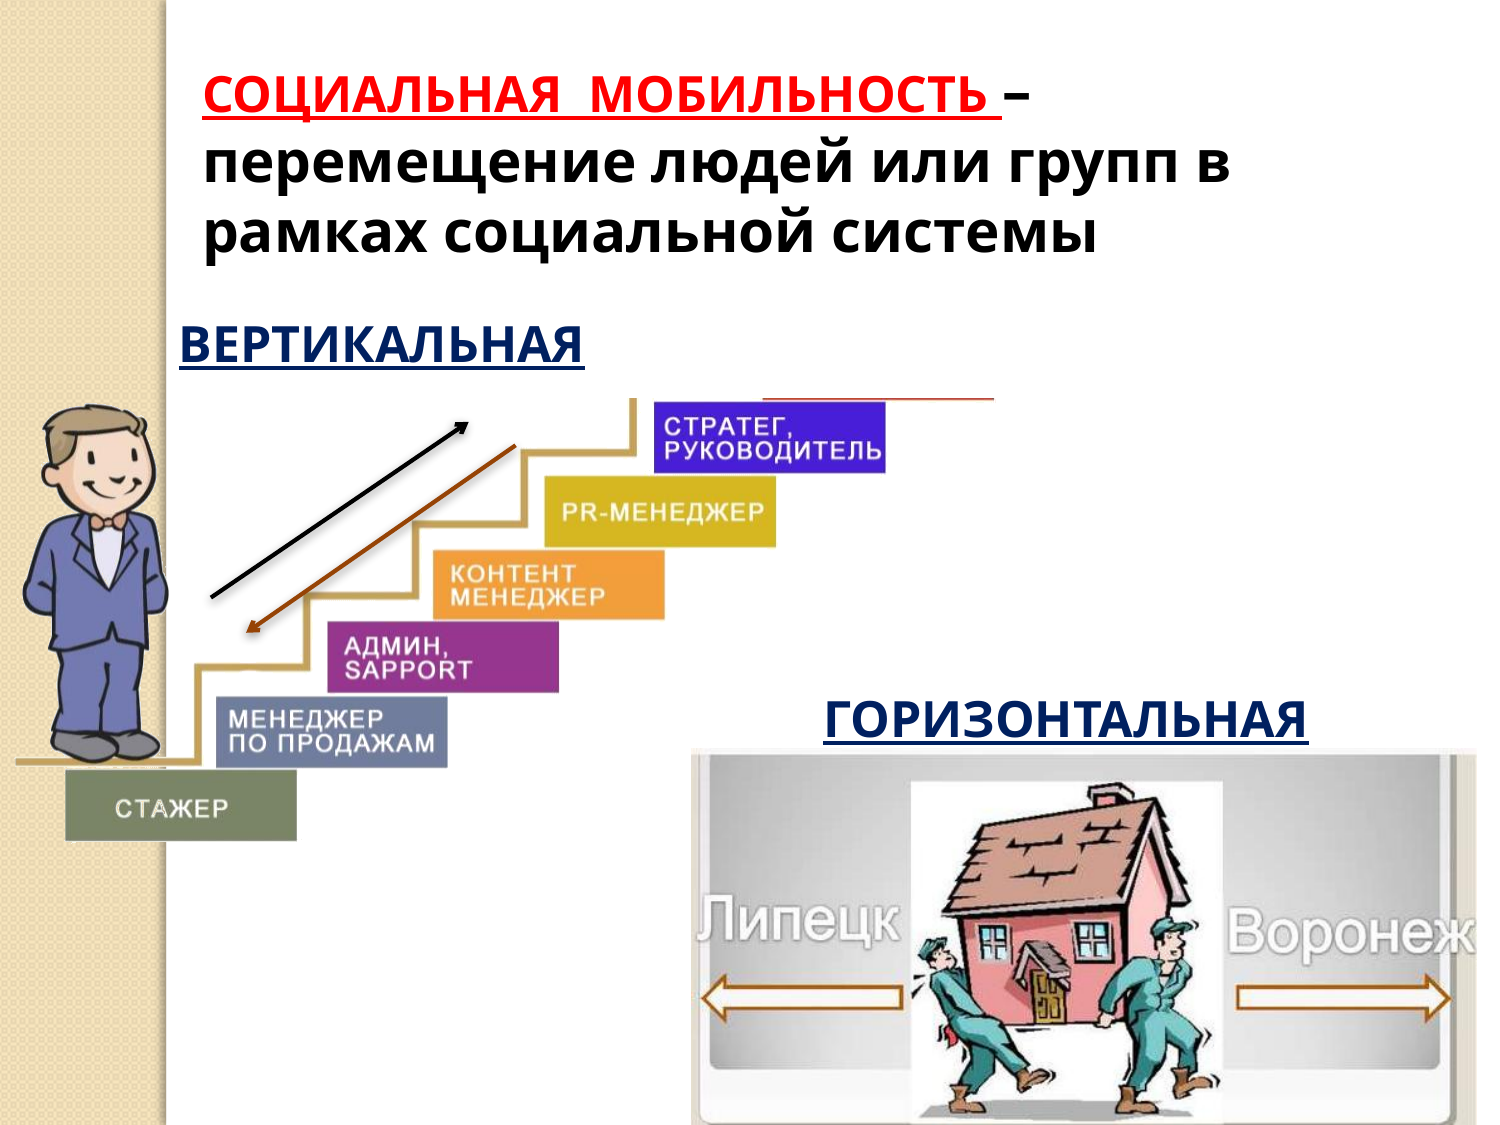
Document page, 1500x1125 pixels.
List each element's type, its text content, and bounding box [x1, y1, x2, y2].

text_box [210, 421, 469, 598]
picture [0, 398, 1477, 1125]
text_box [245, 445, 516, 634]
text_box СОЦИАЛЬНАЯ МОБИЛЬНОСТЬ – перемещение людей или групп в рамках социальной системы [187, 46, 1454, 272]
text_box ВЕРТИКАЛЬНАЯ [164, 304, 680, 380]
text_box ГОРИЗОНТАЛЬНАЯ [1026, 679, 1395, 745]
